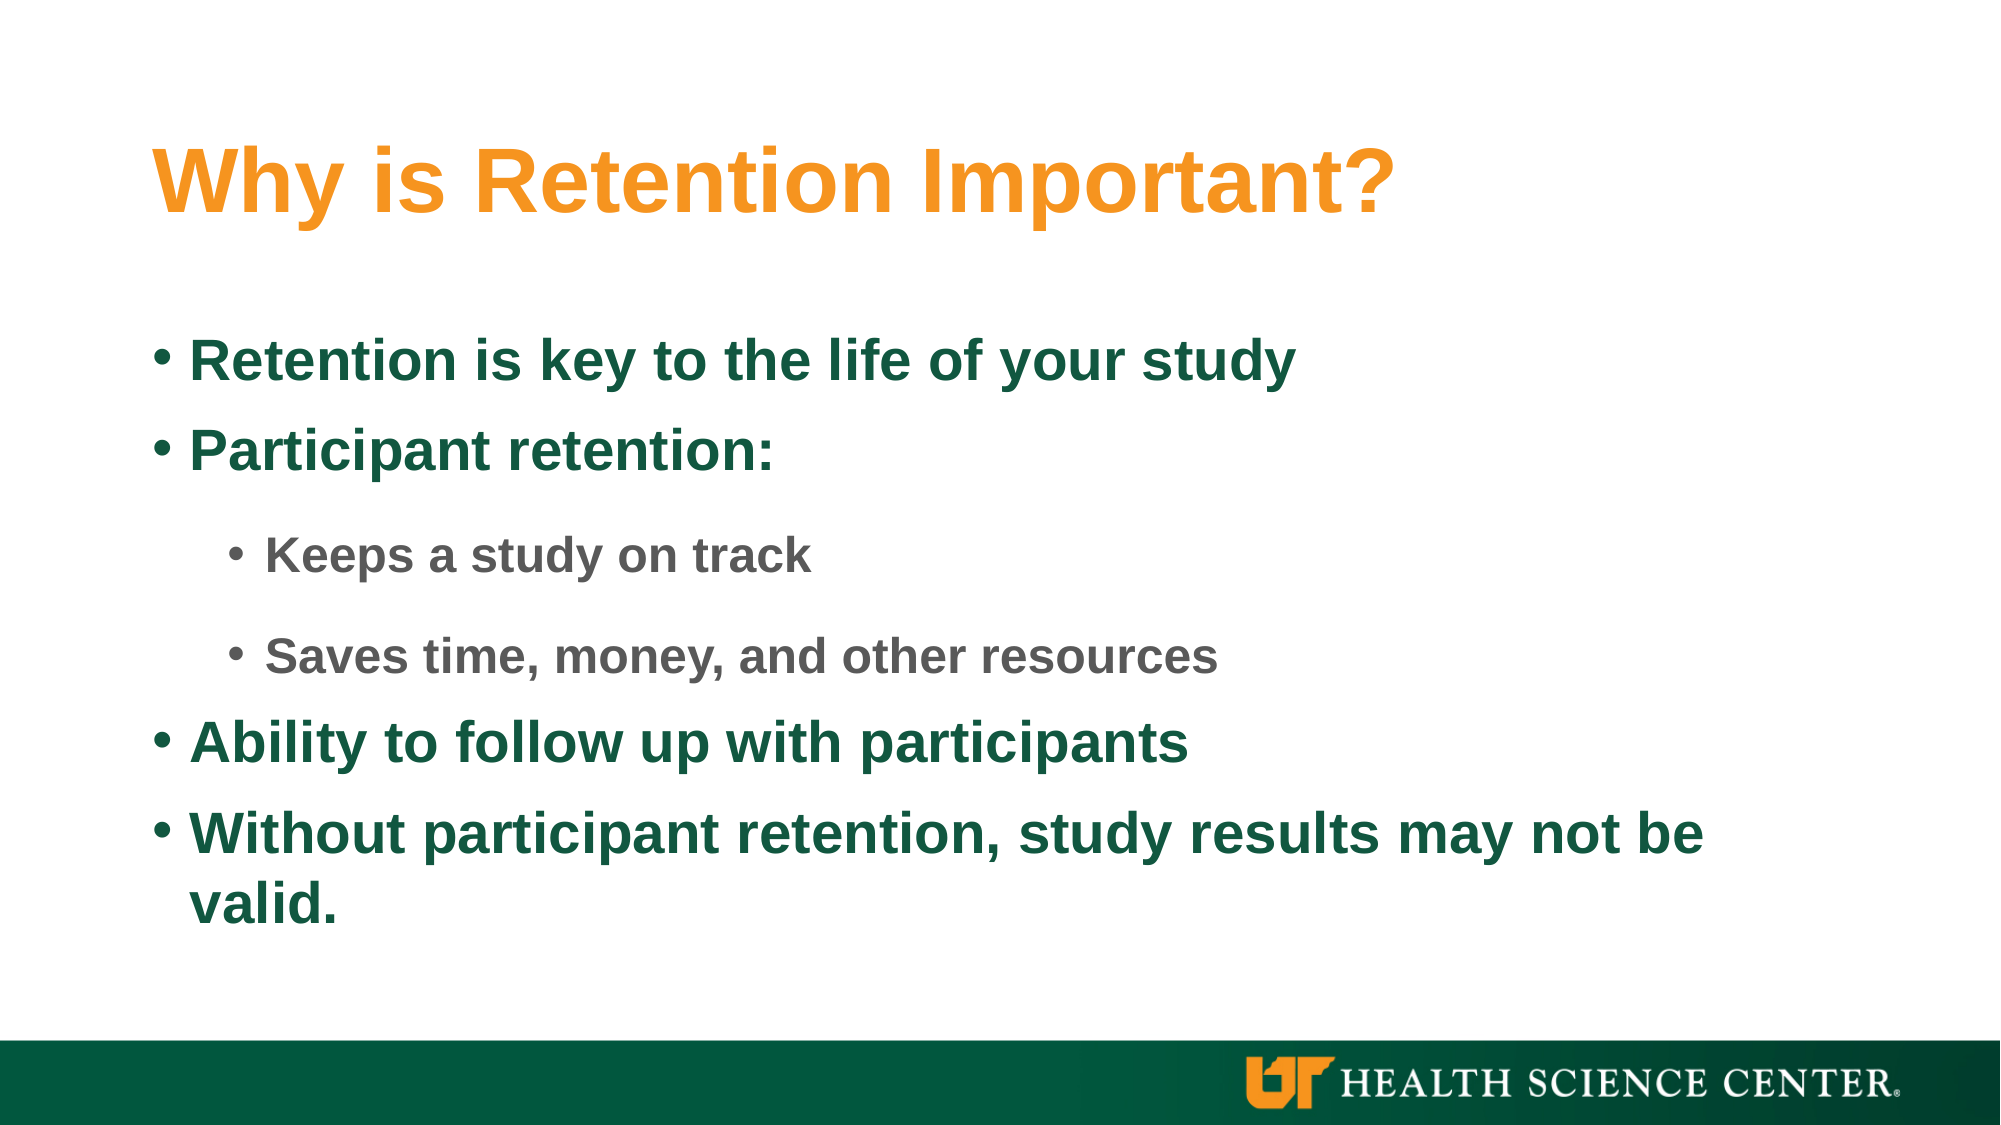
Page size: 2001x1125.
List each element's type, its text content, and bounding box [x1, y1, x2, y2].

list Retention is key to the life of your study Participant retention: Keeps a study on track Saves time, money, and other resources Ability to follow up with participants Without participant retention, study results may not be valid. [137, 314, 1863, 1028]
picture [0, 0, 2000, 1125]
title Why is Retention Important? [137, 74, 1863, 292]
